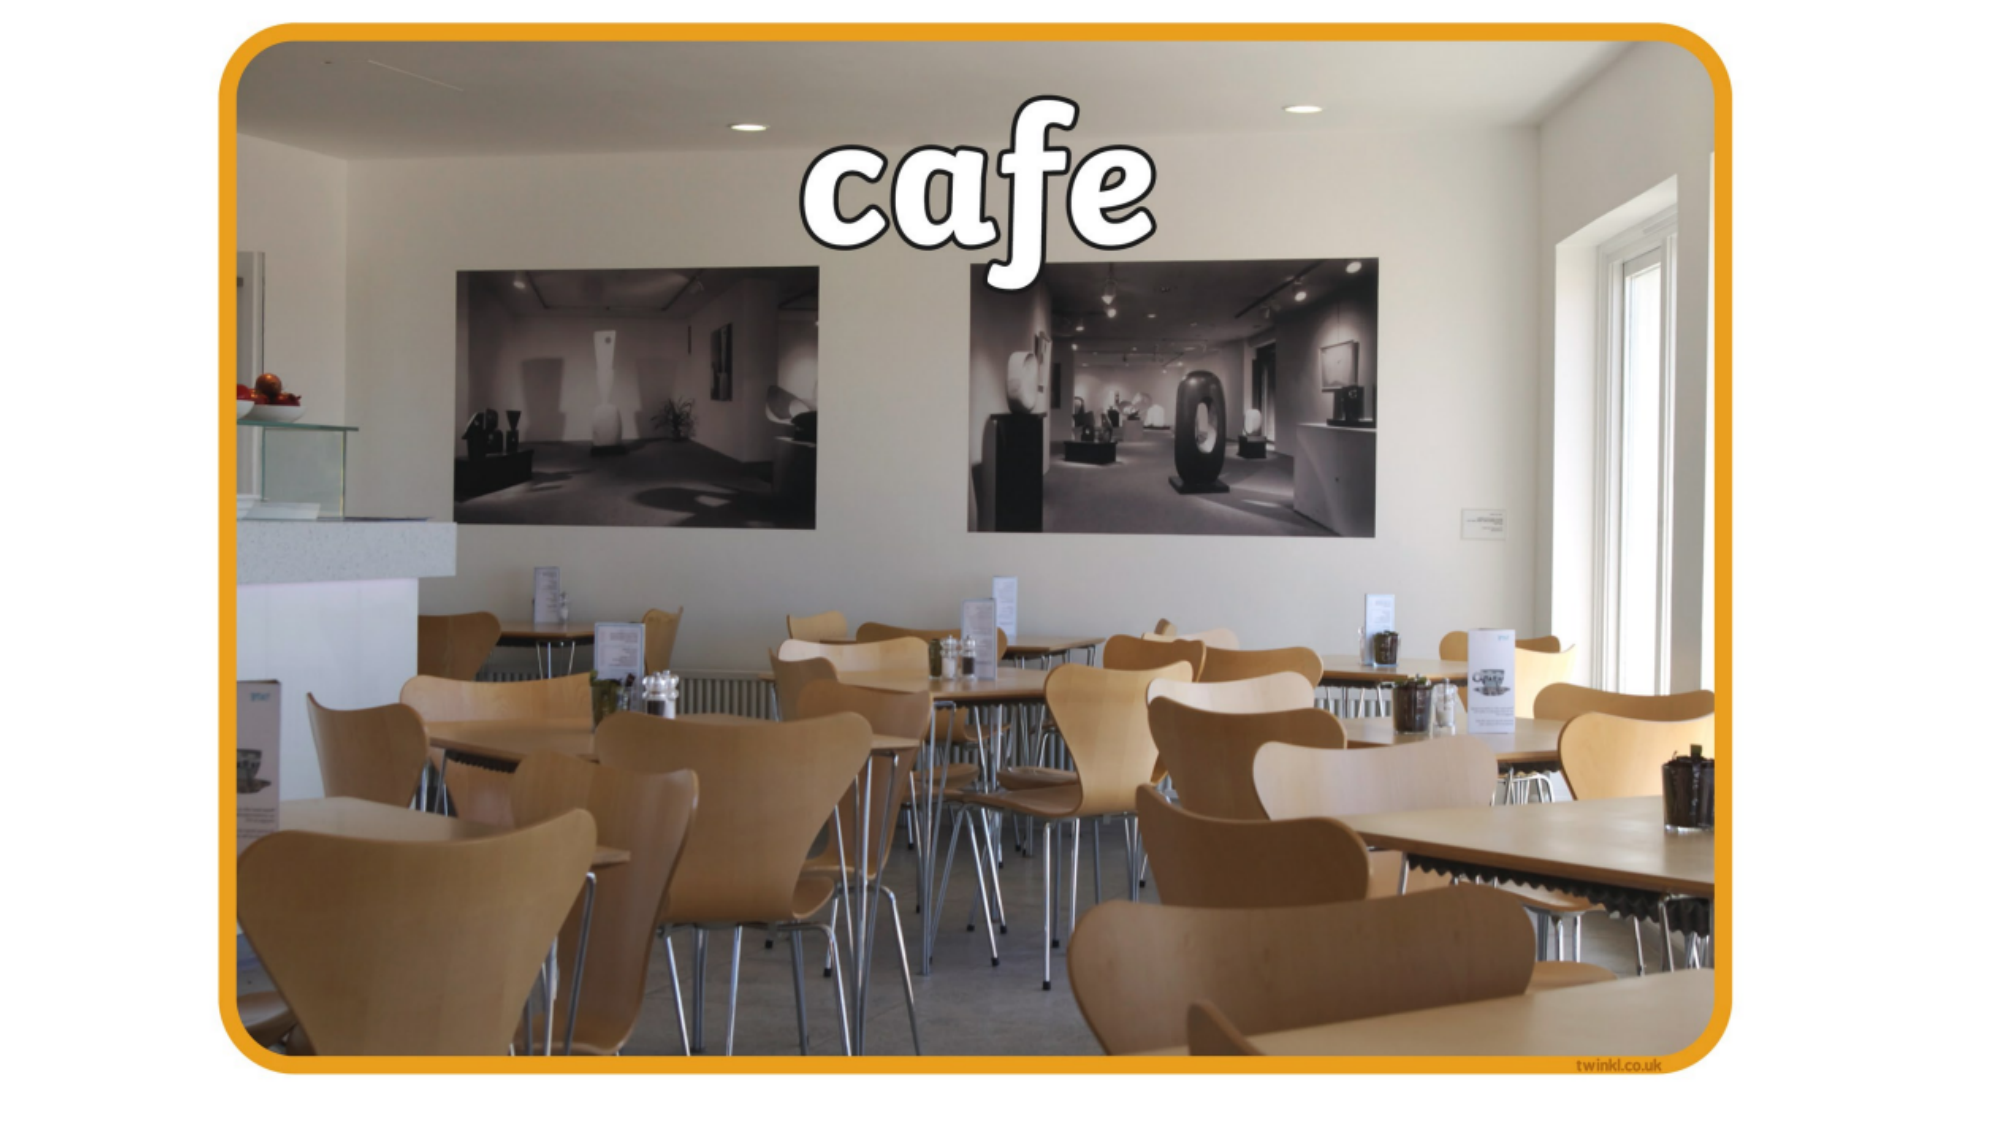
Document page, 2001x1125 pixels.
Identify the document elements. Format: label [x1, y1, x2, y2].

list [188, 0, 1764, 1099]
